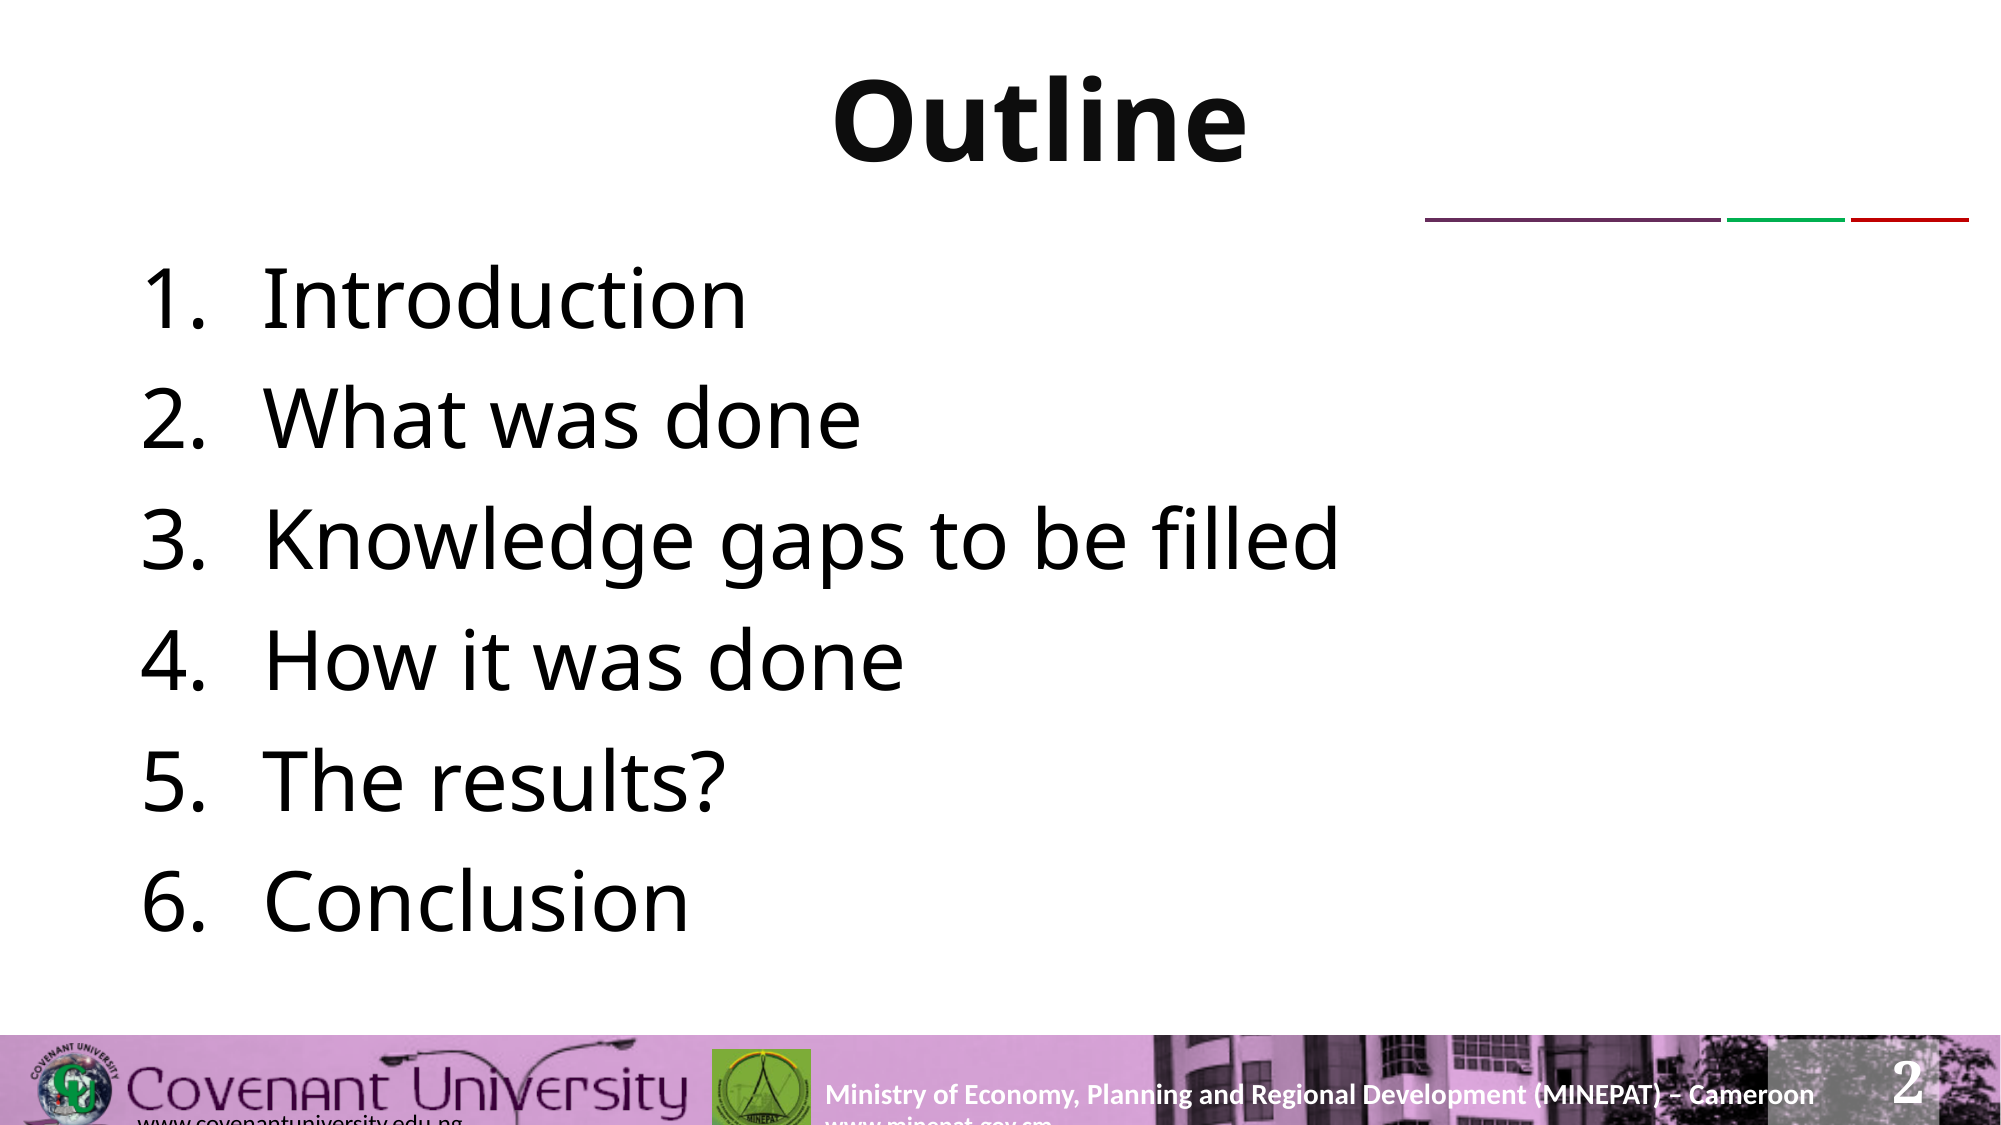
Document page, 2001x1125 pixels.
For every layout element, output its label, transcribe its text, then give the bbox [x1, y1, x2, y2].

list Introduction What was done Knowledge gaps to be filled How it was done The results? Conclusion [125, 237, 1851, 1025]
title Outline [74, 20, 2001, 213]
picture [23, 1036, 1072, 1125]
text_box Ministry of Economy, Planning and Regional Development (MINEPAT) – Cameroon www.minepat.gov.cm [825, 1074, 1851, 1125]
